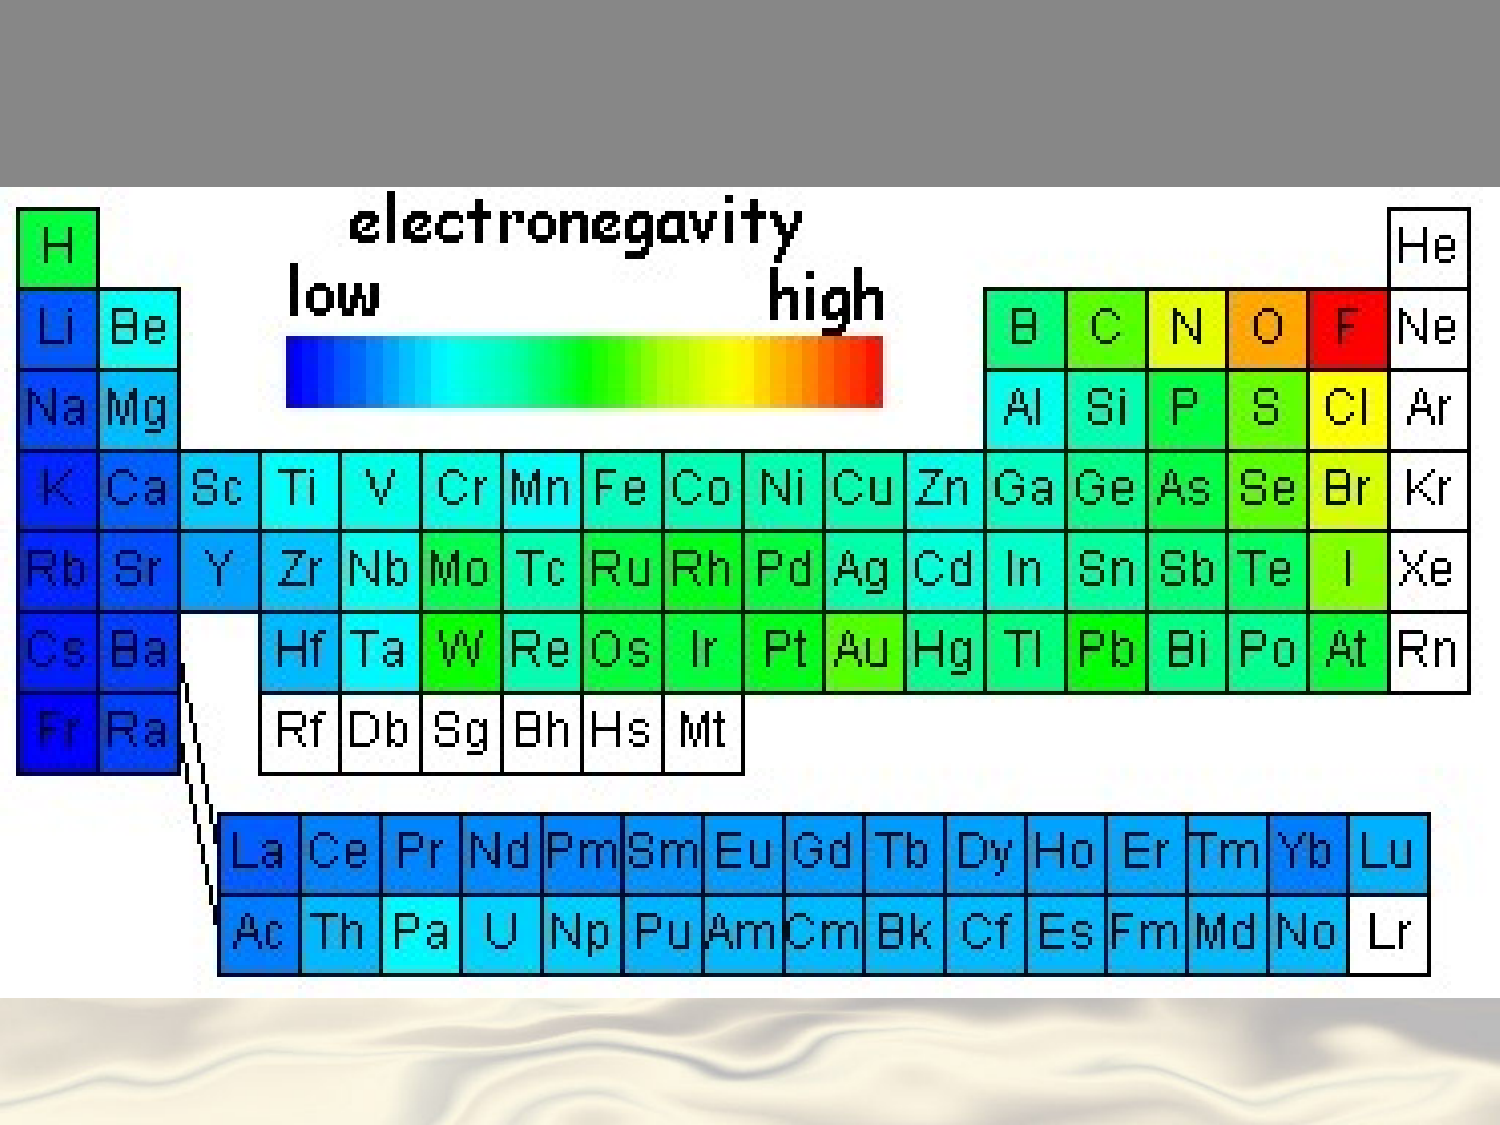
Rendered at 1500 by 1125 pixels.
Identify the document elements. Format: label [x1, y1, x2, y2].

picture [0, 0, 1500, 187]
picture [0, 999, 1500, 1125]
list [0, 187, 1500, 999]
